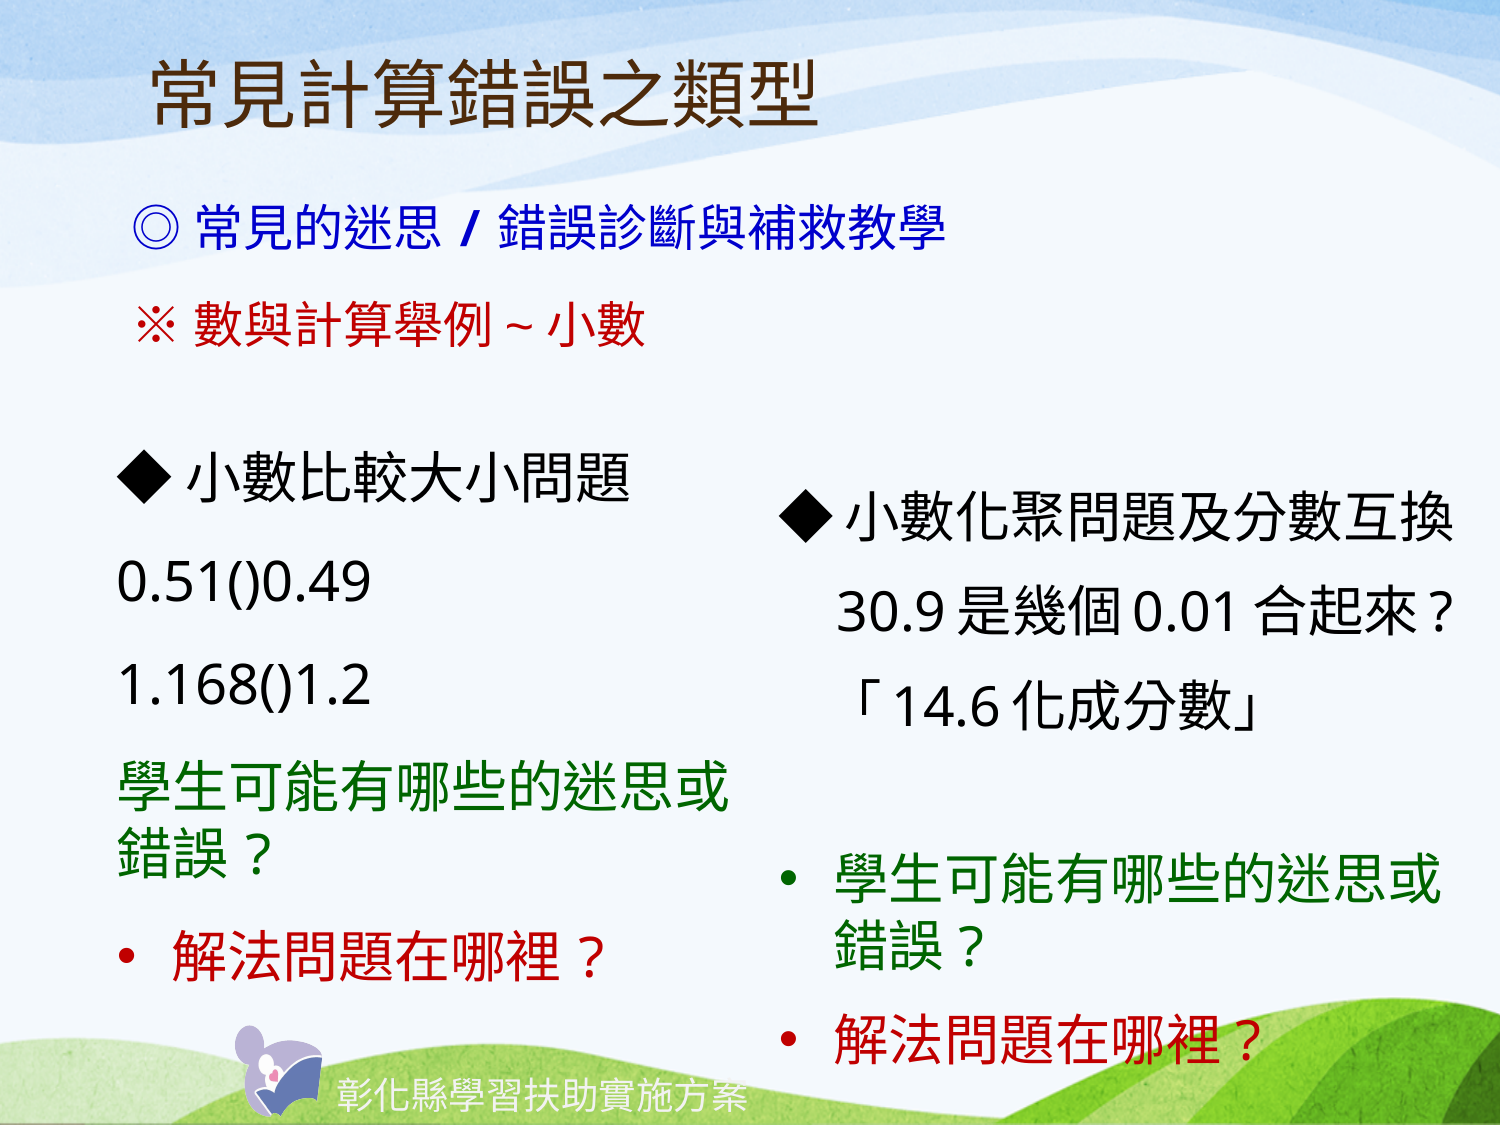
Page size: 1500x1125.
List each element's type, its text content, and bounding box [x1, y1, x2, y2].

title 常見計算錯誤之類型 [131, 50, 1369, 147]
text_box ◆小數化聚問題及分數互換 30.9是幾個0.01合起來? 「14.6化成分數」 學生可能有哪些的迷思或錯誤? 解法問題在哪裡? [763, 380, 1482, 1090]
list ◆小數比較大小問題 0.51()0.49 1.168()1.2 學生可能有哪些的迷思或錯誤? 解法問題在哪裡? [101, 434, 763, 998]
text_box ◎常見的迷思/錯誤診斷與補救教學 ※數與計算舉例~小數 [116, 208, 1412, 362]
picture [0, 0, 1500, 1125]
